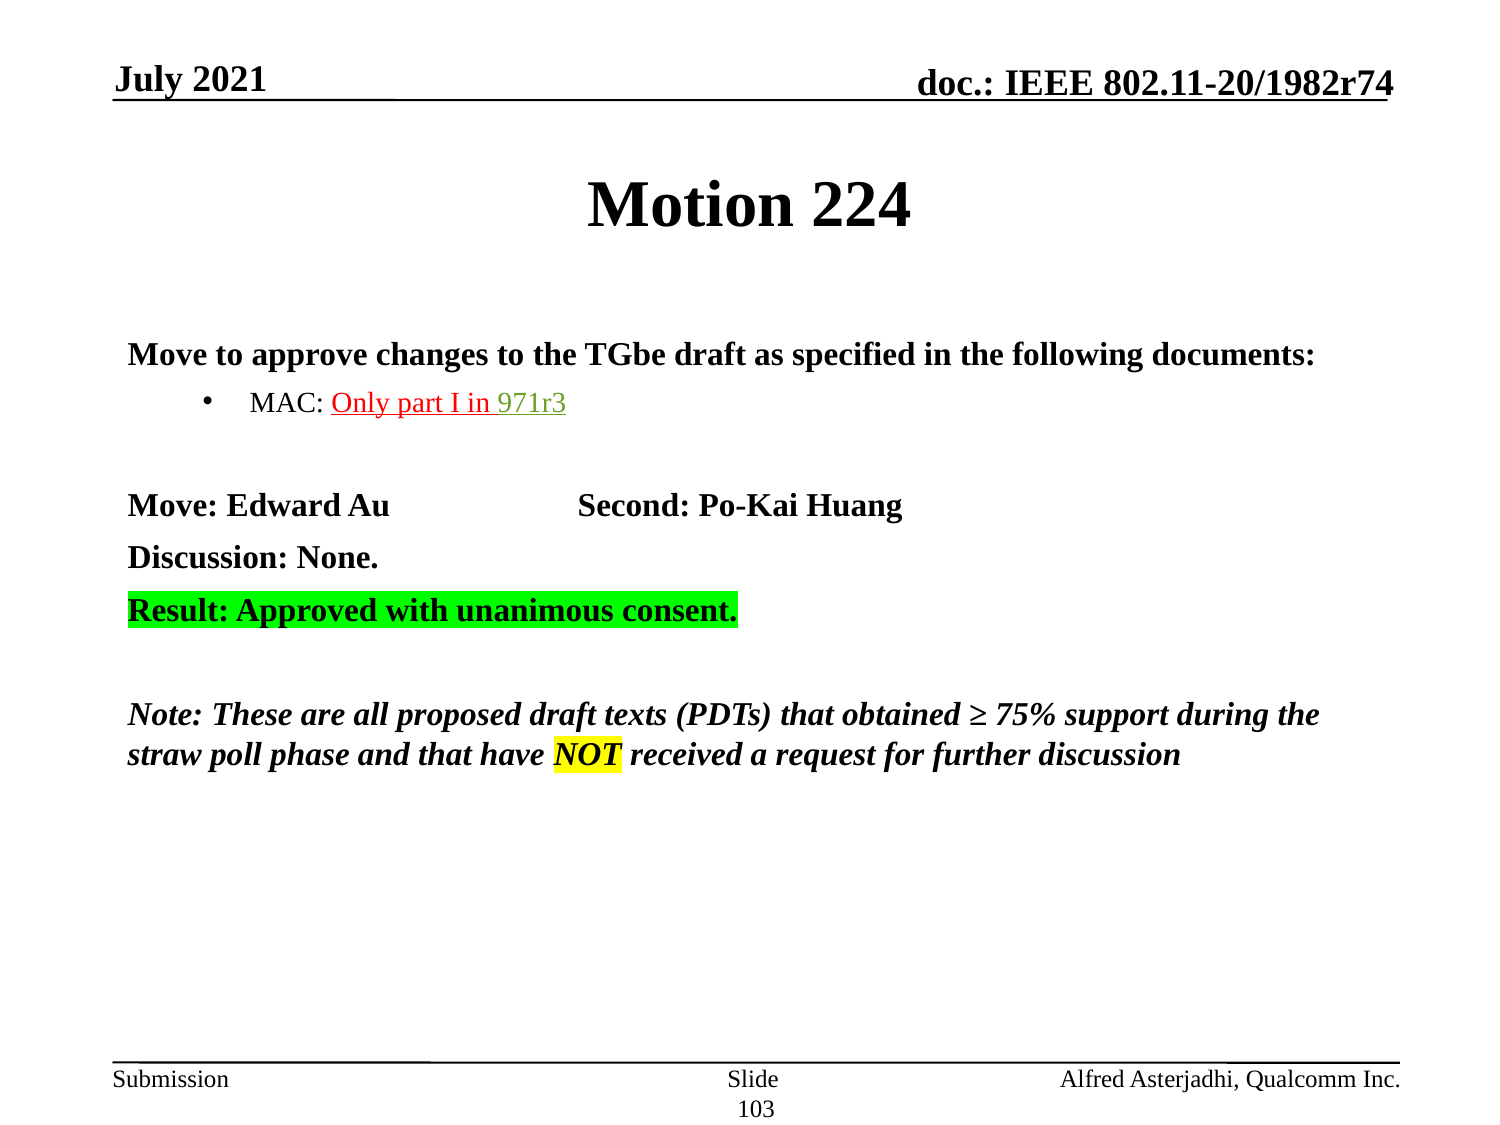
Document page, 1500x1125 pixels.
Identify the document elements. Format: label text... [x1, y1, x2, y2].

list Move to approve changes to the TGbe draft as specified in the following documents: MAC: Only part I in 971r3 Move: Edward Au Second: Po-Kai Huang Discussion: None. Result: Approved with unanimous consent. Note: These are all proposed draft texts (PDTs) that obtained ≥ 75% support during the straw poll phase and that have NOT received a request for further discussion [112, 324, 1388, 1000]
footer Alfred Asterjadhi, Qualcomm Inc. [878, 1061, 1402, 1093]
title Motion 224 [112, 112, 1388, 288]
slide_number Slide 103 [712, 1061, 800, 1123]
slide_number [114, 54, 423, 100]
